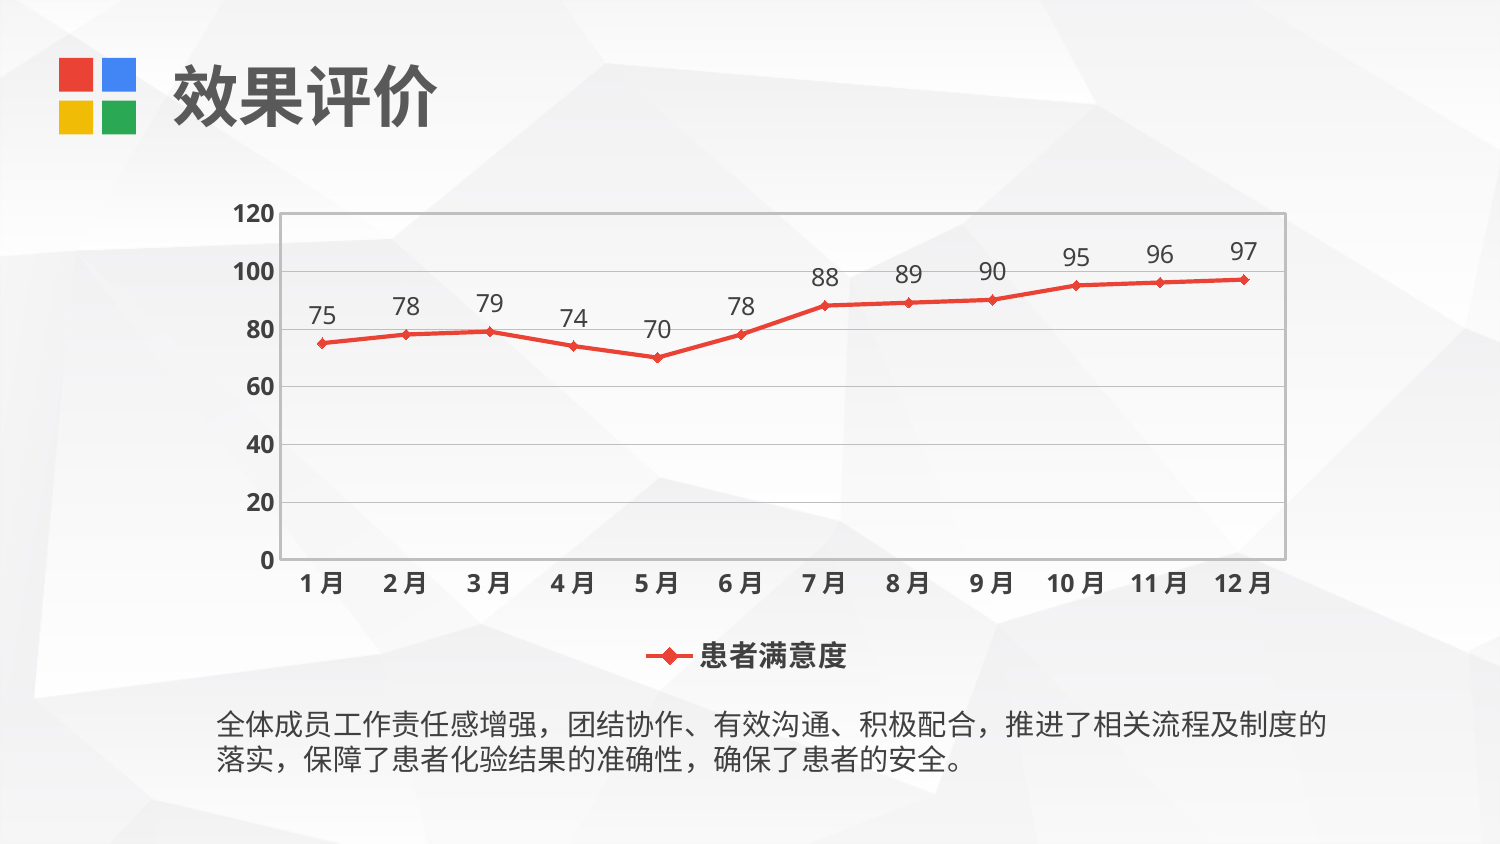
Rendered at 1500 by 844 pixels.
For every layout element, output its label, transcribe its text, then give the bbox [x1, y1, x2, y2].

chart [201, 163, 1365, 722]
picture [0, 0, 1500, 844]
text_box 效果评价 [157, 47, 576, 143]
text_box 全体成员工作责任感增强，团结协作、有效沟通、积极配合，推进了相关流程及制度的落实，保障了患者化验结果的准确性，确保了患者的安全。 [201, 722, 1365, 784]
